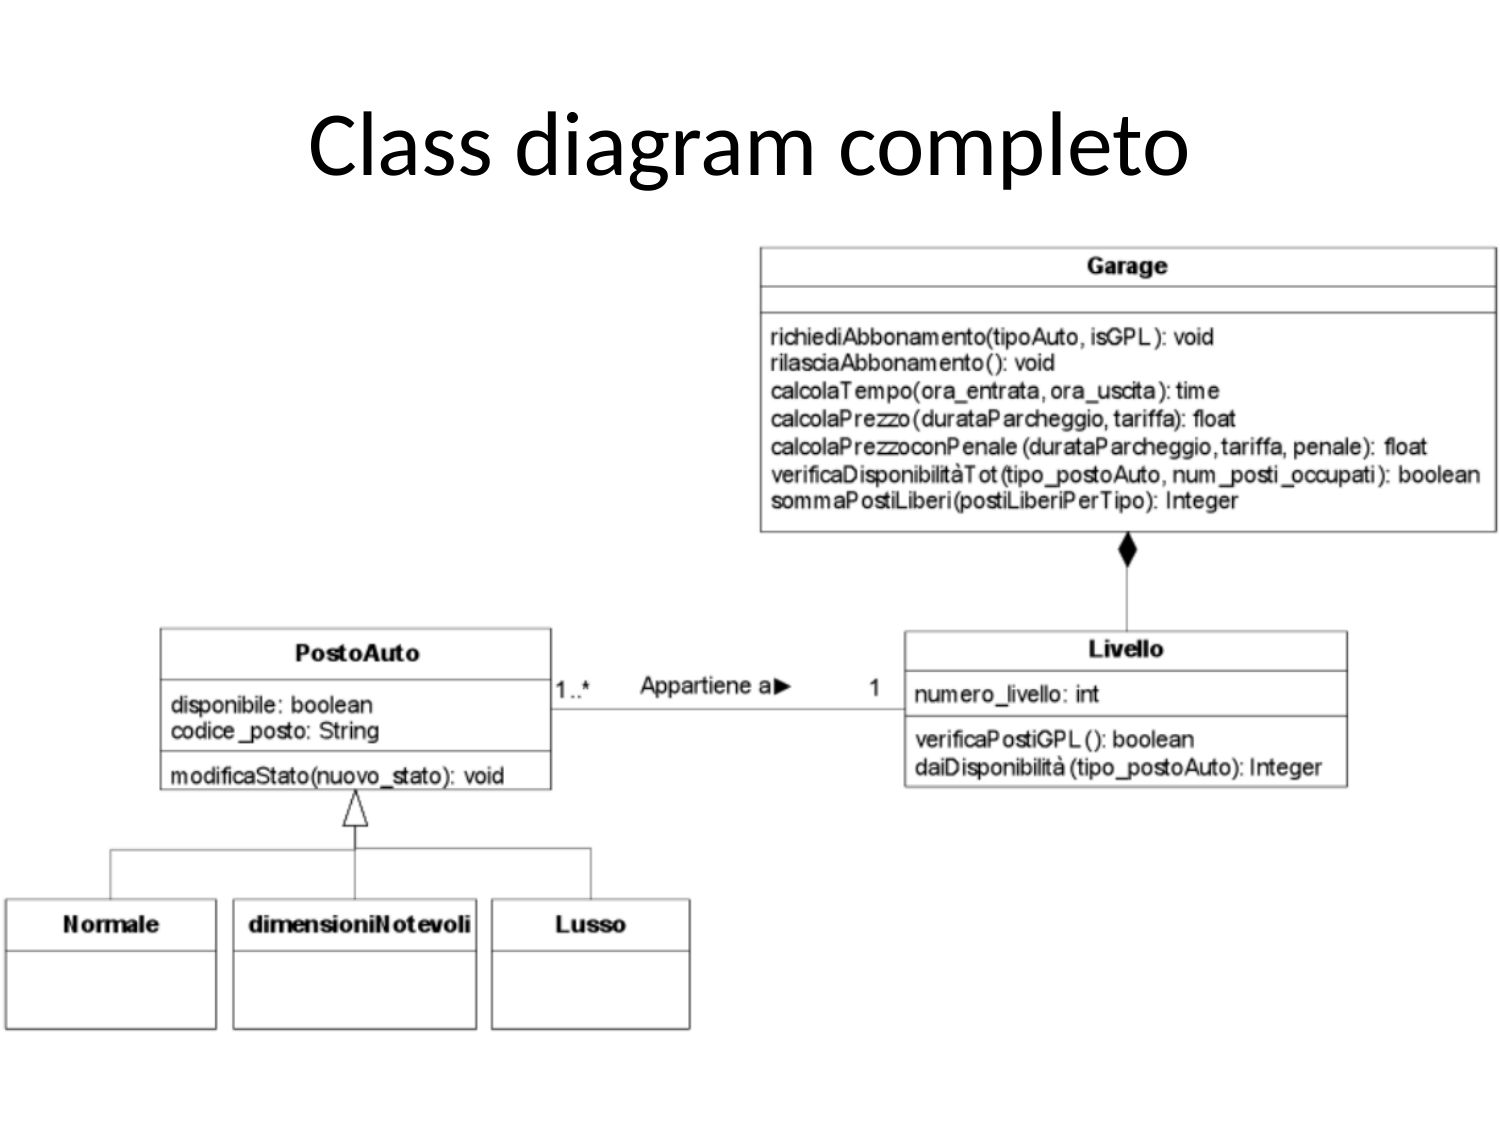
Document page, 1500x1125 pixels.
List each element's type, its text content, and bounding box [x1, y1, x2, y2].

title Class diagram completo [75, 45, 1425, 233]
picture [0, 243, 1500, 1034]
